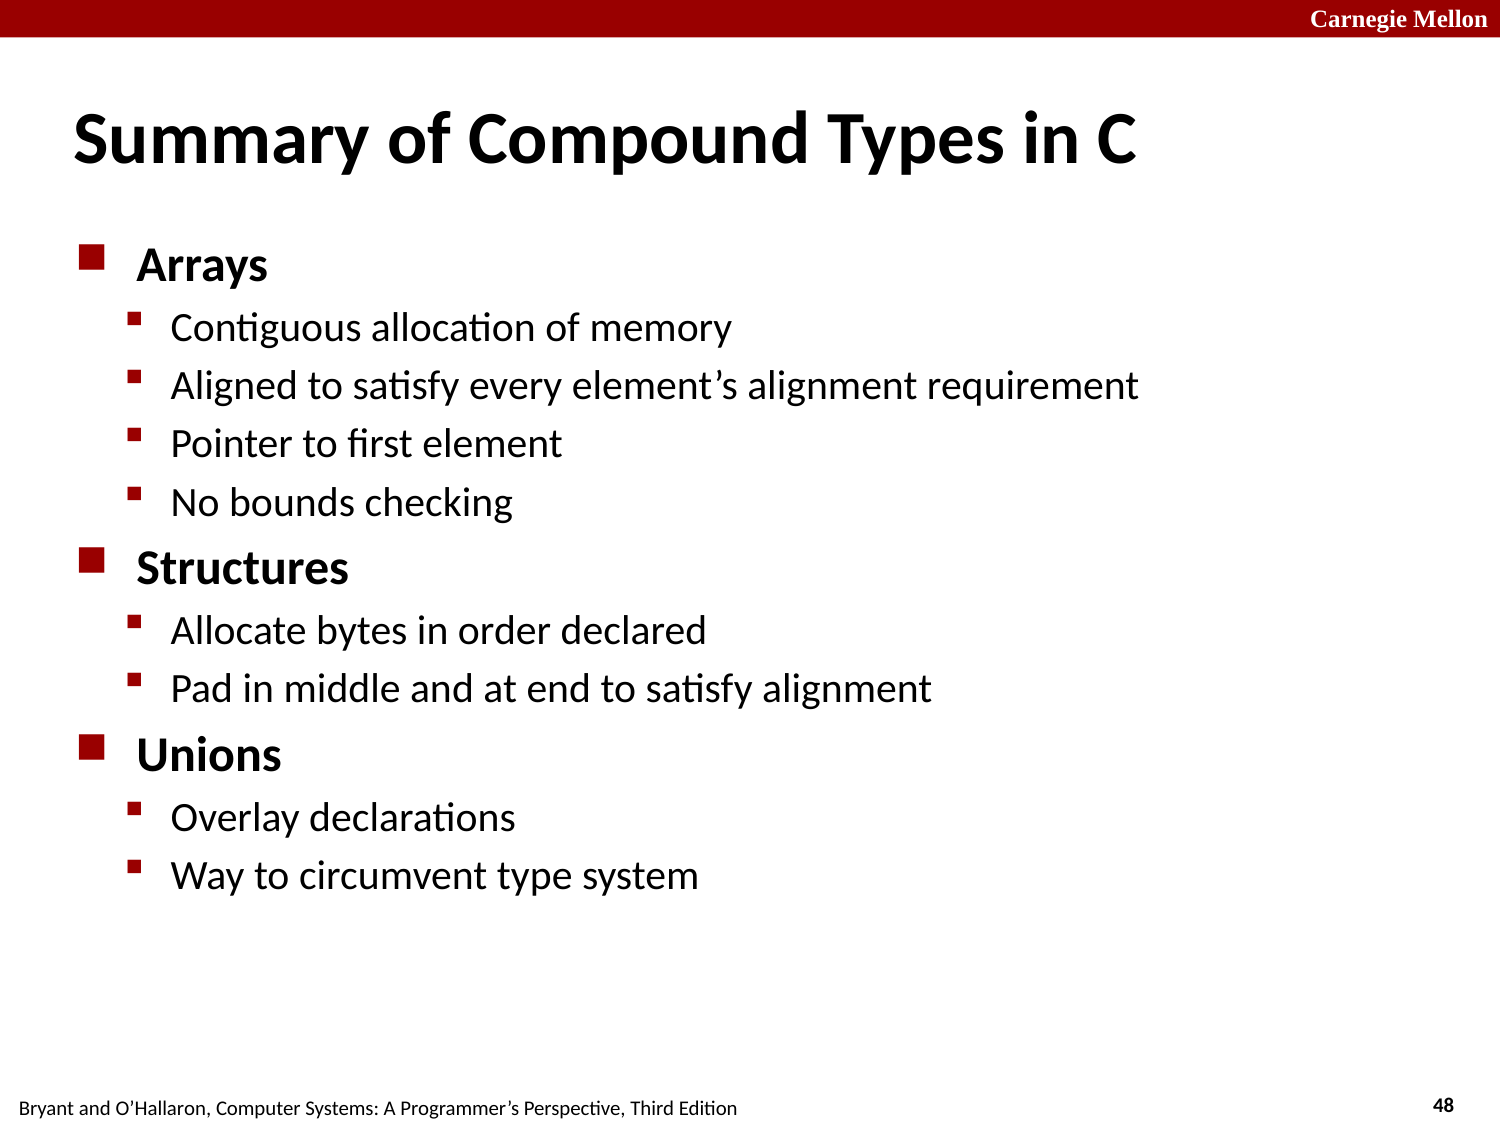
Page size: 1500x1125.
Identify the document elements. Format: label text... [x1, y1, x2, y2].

list Arrays Contiguous allocation of memory Aligned to satisfy every element’s alignment requirement Pointer to first element No bounds checking Structures Allocate bytes in order declared Pad in middle and at end to satisfy alignment Unions Overlay declarations Way to circumvent type system [64, 223, 1426, 1040]
title Summary of Compound Types in C [58, 71, 1305, 197]
